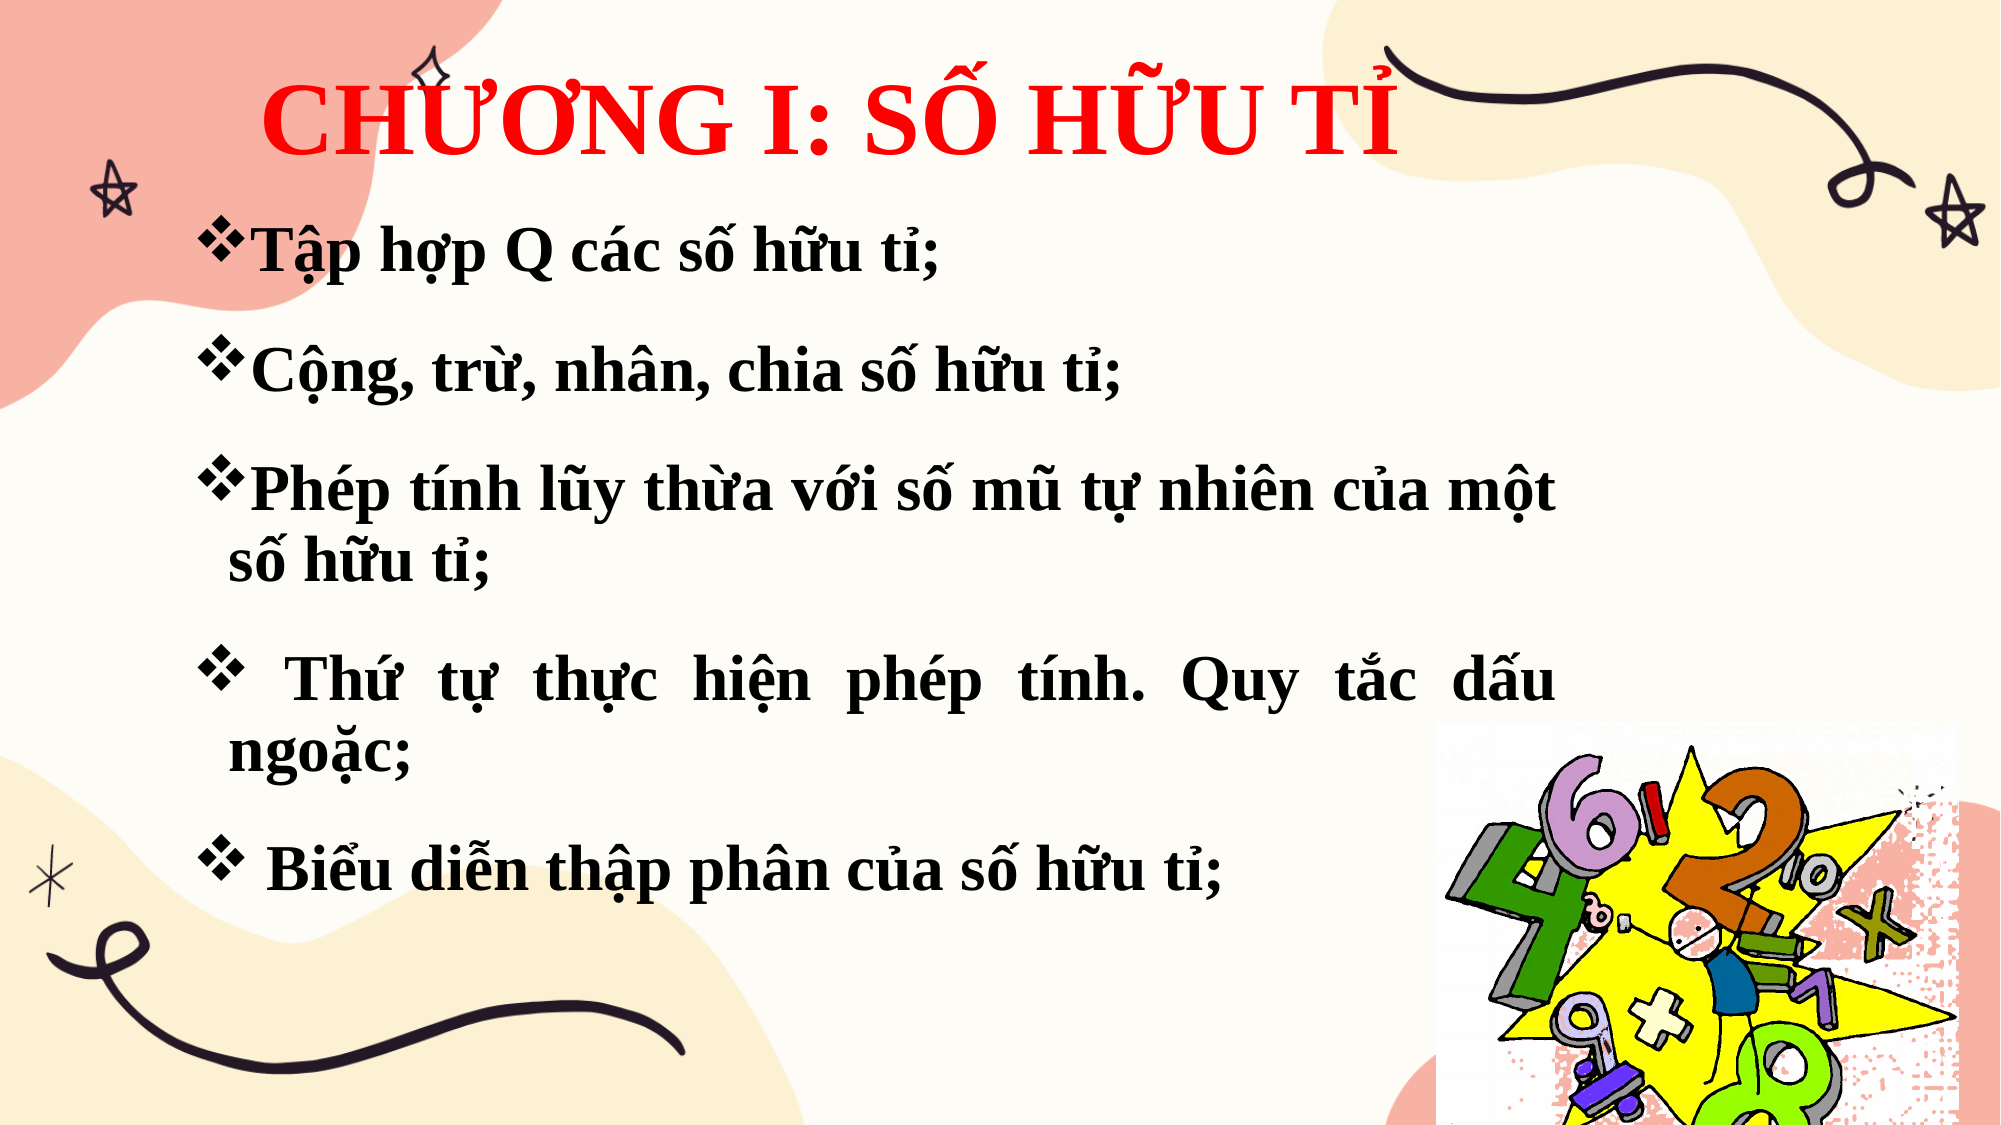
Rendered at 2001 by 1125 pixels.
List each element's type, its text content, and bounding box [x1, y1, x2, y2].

text_box CHƯƠNG I: SỐ HỮU TỈ [43, 68, 1619, 174]
picture [0, 0, 2001, 1125]
text_box Tập hợp Q các số hữu tỉ; Cộng, trừ, nhân, chia số hữu tỉ; Phép tính lũy thừa với số mũ tự nhiên của một số hữu tỉ; Thứ tự thực hiện phép tính. Quy tắc dấu ngoặc; Biểu diễn thập phân của số hữu tỉ; [177, 207, 1573, 918]
